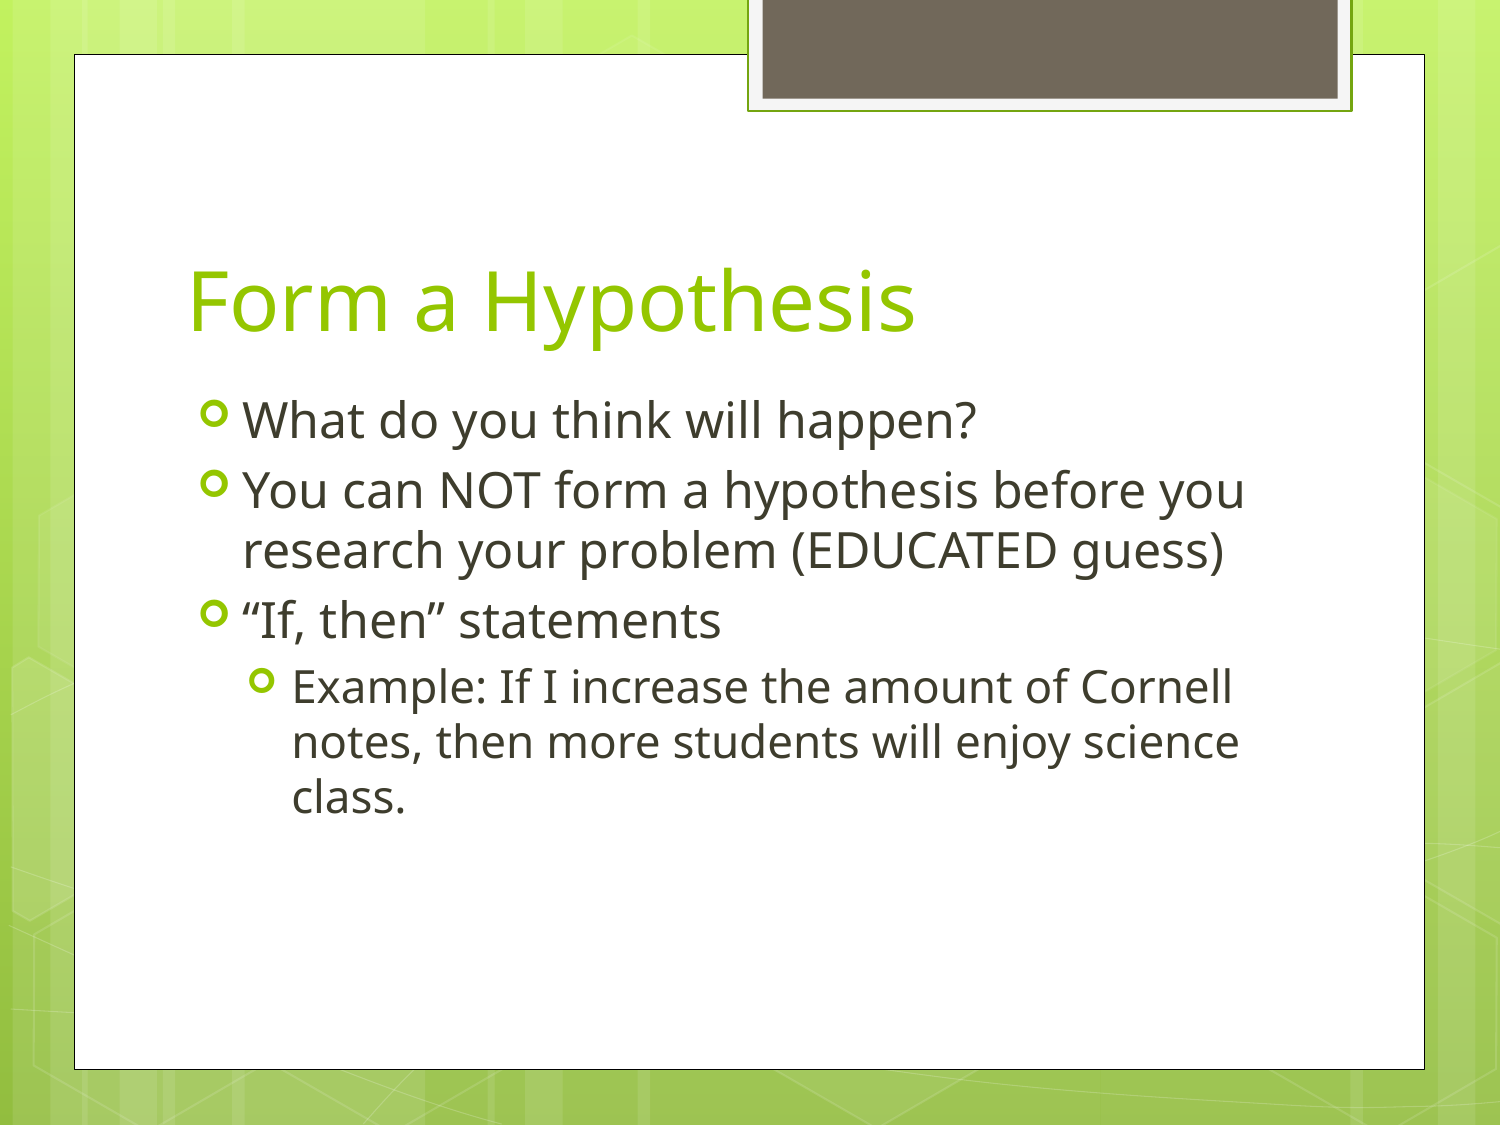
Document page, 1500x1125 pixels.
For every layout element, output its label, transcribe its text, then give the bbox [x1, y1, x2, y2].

title Form a Hypothesis [171, 168, 1324, 357]
list What do you think will happen? You can NOT form a hypothesis before you research your problem (EDUCATED guess) “If, then” statements Example: If I increase the amount of Cornell notes, then more students will enjoy science class. [171, 381, 1283, 957]
